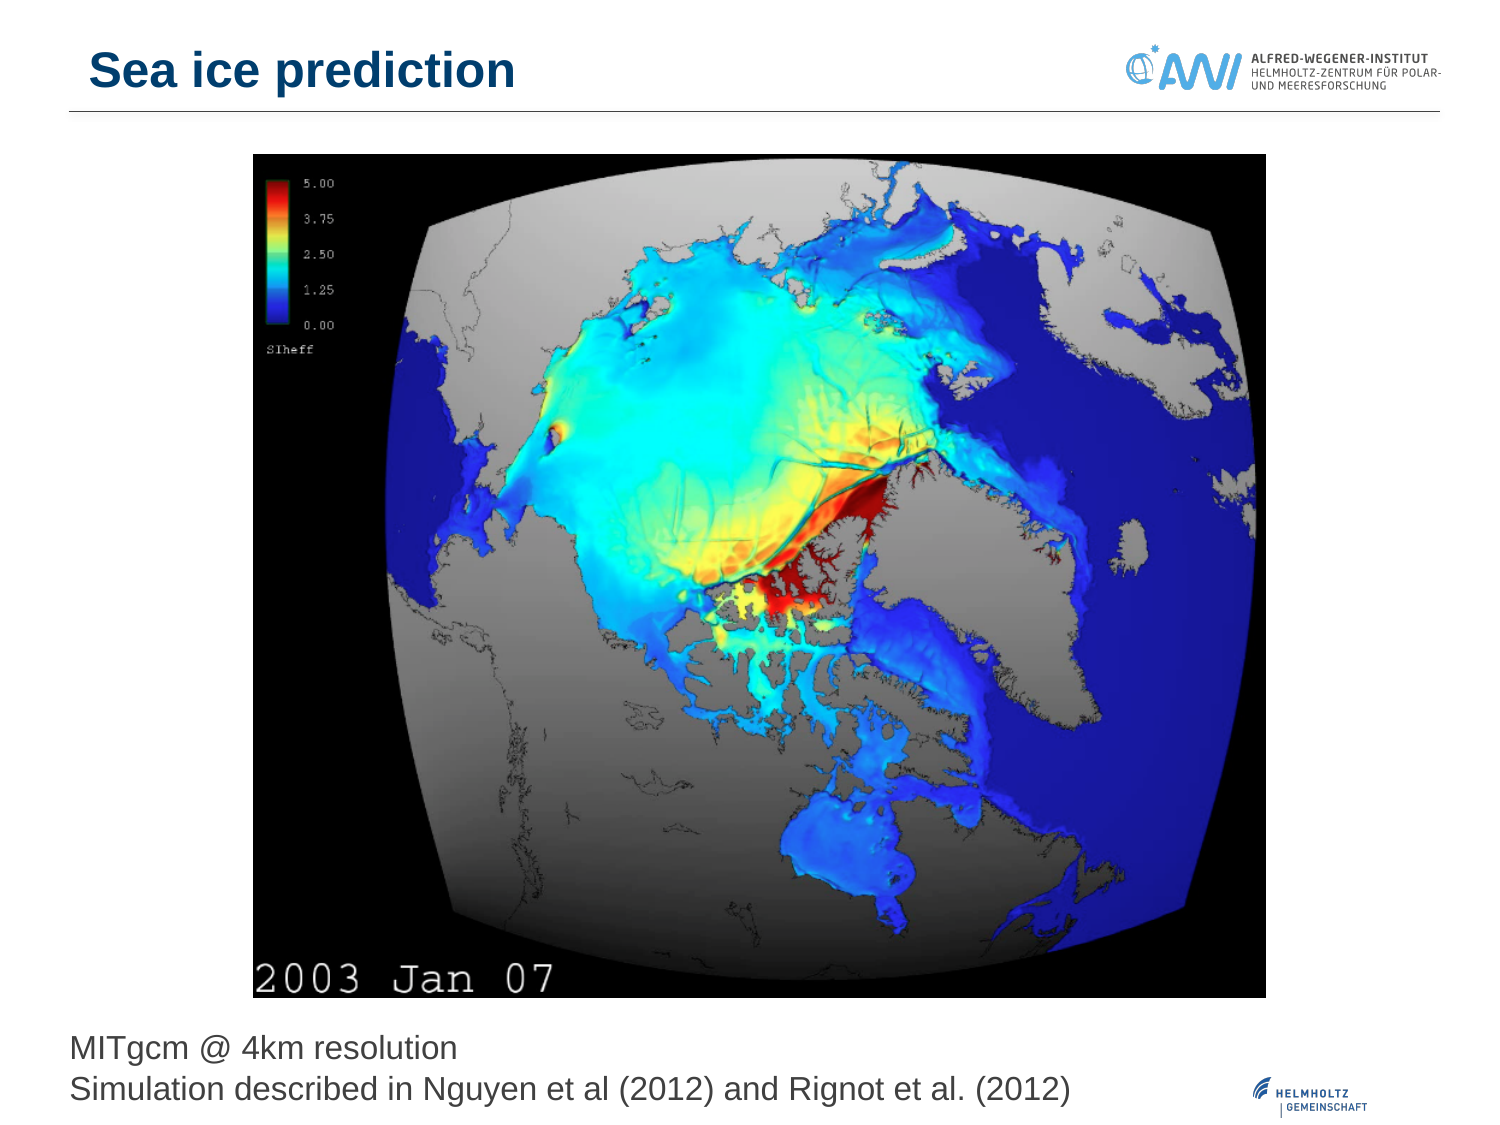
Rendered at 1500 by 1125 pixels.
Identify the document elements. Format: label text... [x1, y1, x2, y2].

picture [1135, 44, 1441, 90]
text_box Sea ice prediction [73, 30, 1135, 114]
text_box MITgcm @ 4km resolution Simulation described in Nguyen et al (2012) and Rignot et al. (2012) [54, 1019, 1088, 1114]
picture [253, 153, 1266, 999]
picture [1253, 1077, 1367, 1118]
